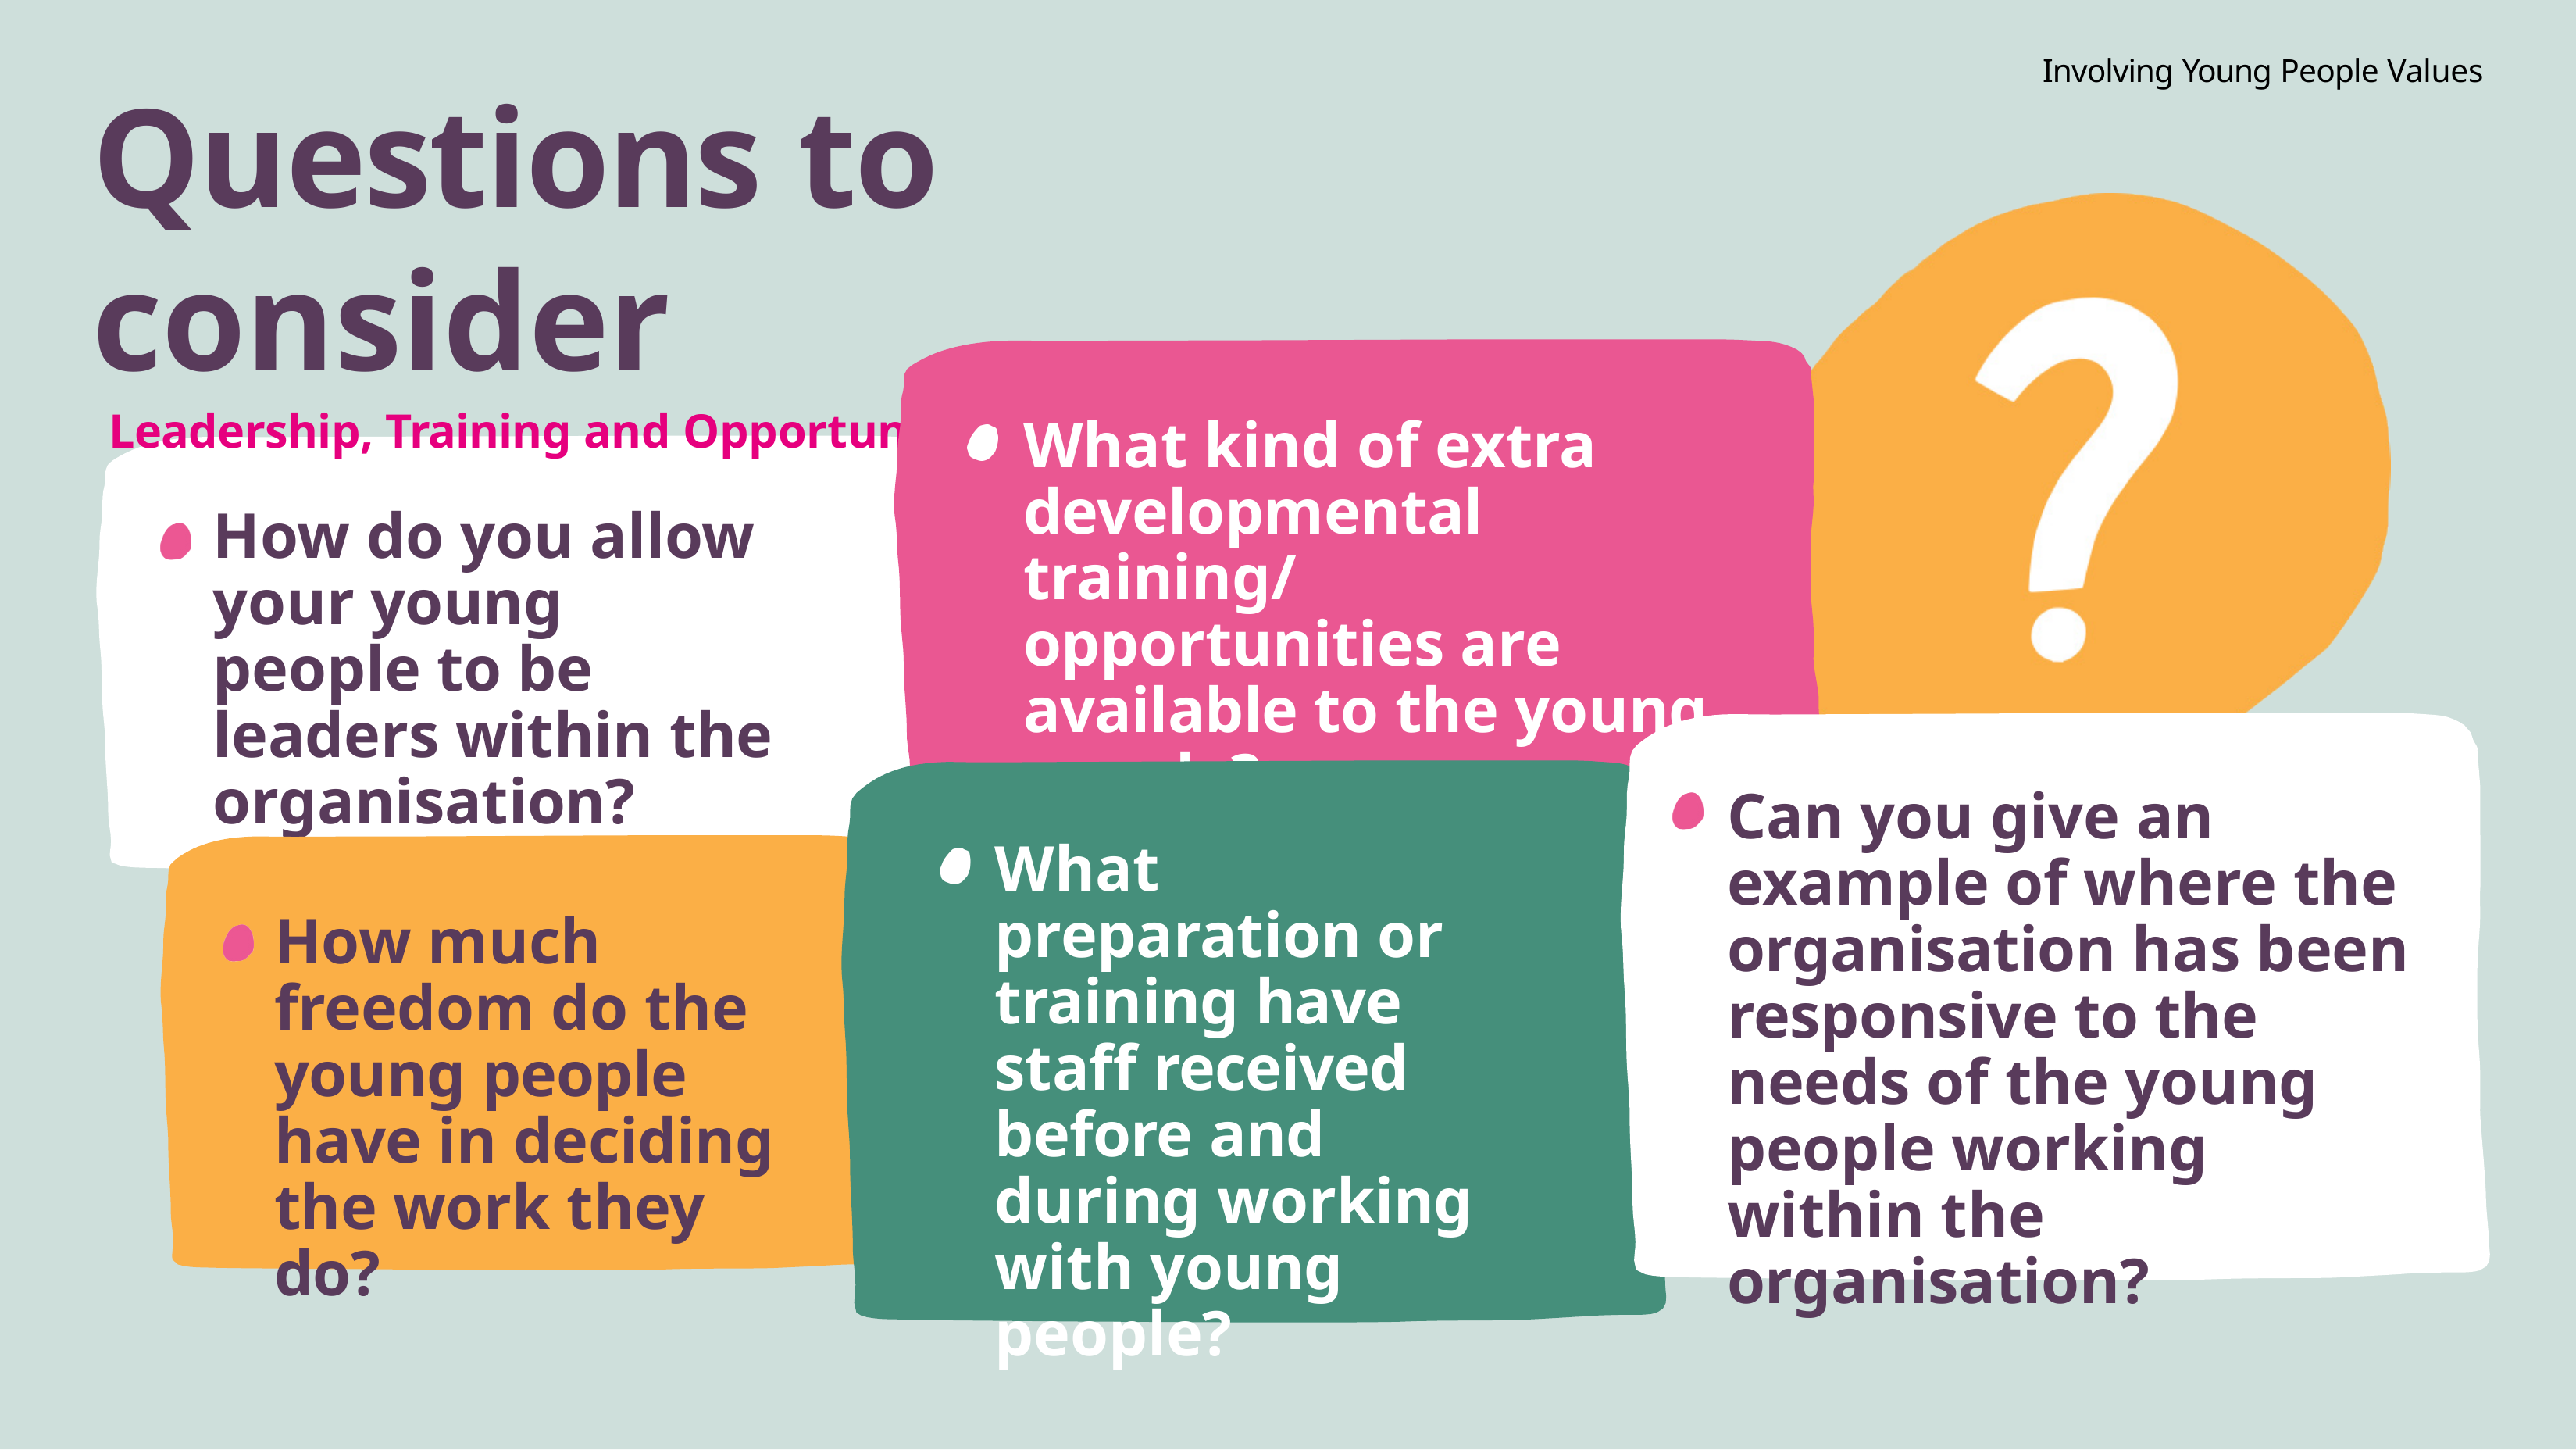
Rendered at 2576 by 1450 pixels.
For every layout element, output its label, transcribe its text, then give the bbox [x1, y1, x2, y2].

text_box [96, 435, 890, 871]
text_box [894, 339, 1825, 759]
title Questions to consider Leadership, Training and Opportunities [91, 58, 1366, 458]
text_box Involving Young People Values [1912, 48, 2484, 89]
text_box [160, 834, 837, 1270]
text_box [1620, 712, 2491, 1280]
picture [1763, 192, 2391, 712]
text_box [841, 760, 1667, 1323]
